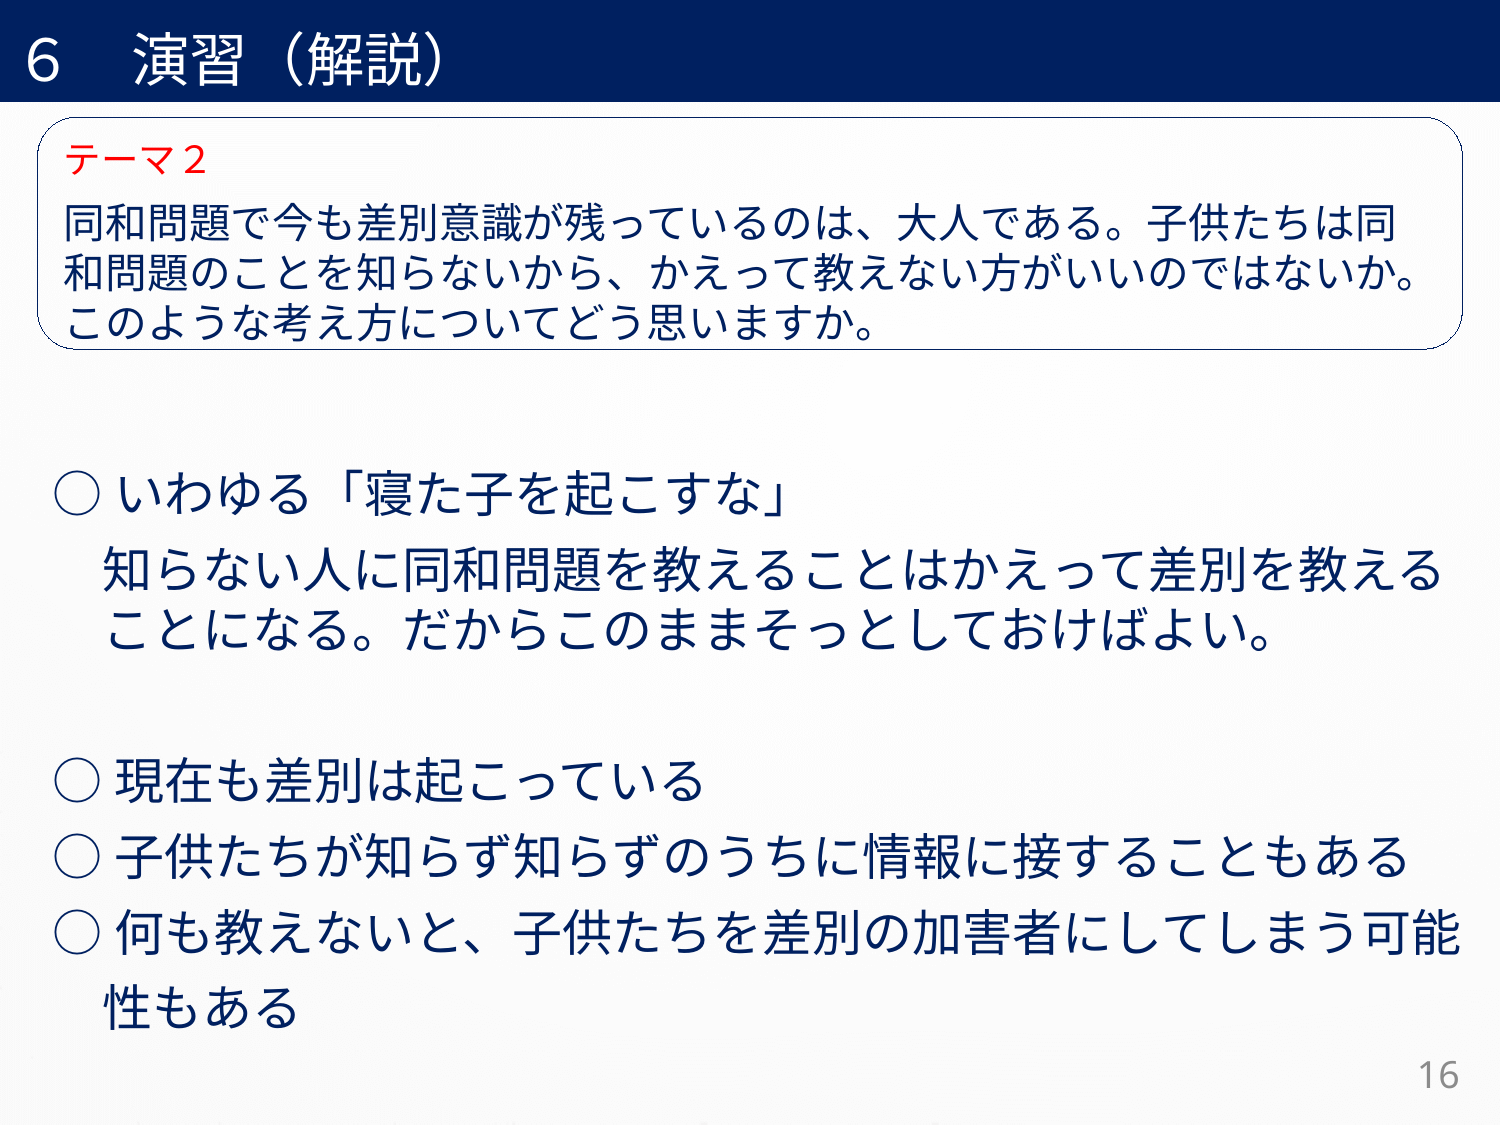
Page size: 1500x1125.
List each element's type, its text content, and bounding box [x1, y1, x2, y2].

text_box テーマ２ 同和問題で今も差別意識が残っているのは、大人である。子供たちは同和問題のことを知らないから、かえって教えない方がいいのではないか。このような考え方についてどう思いますか。 [37, 117, 1463, 350]
text_box ６ 演習（解説） [0, 0, 1500, 102]
slide_number 16 [1137, 1047, 1475, 1107]
text_box ○いわゆる「寝た子を起こすな」 知らない人に同和問題を教えることはかえって差別を教える ことになる。だからこのままそっとしておけばよい。 ○現在も差別は起こっている ○子供たちが知らず知らずのうちに情報に接することもある ○何も教えないと、子供たちを差別の加害者にしてしまう可能 性もある [37, 455, 1477, 1047]
